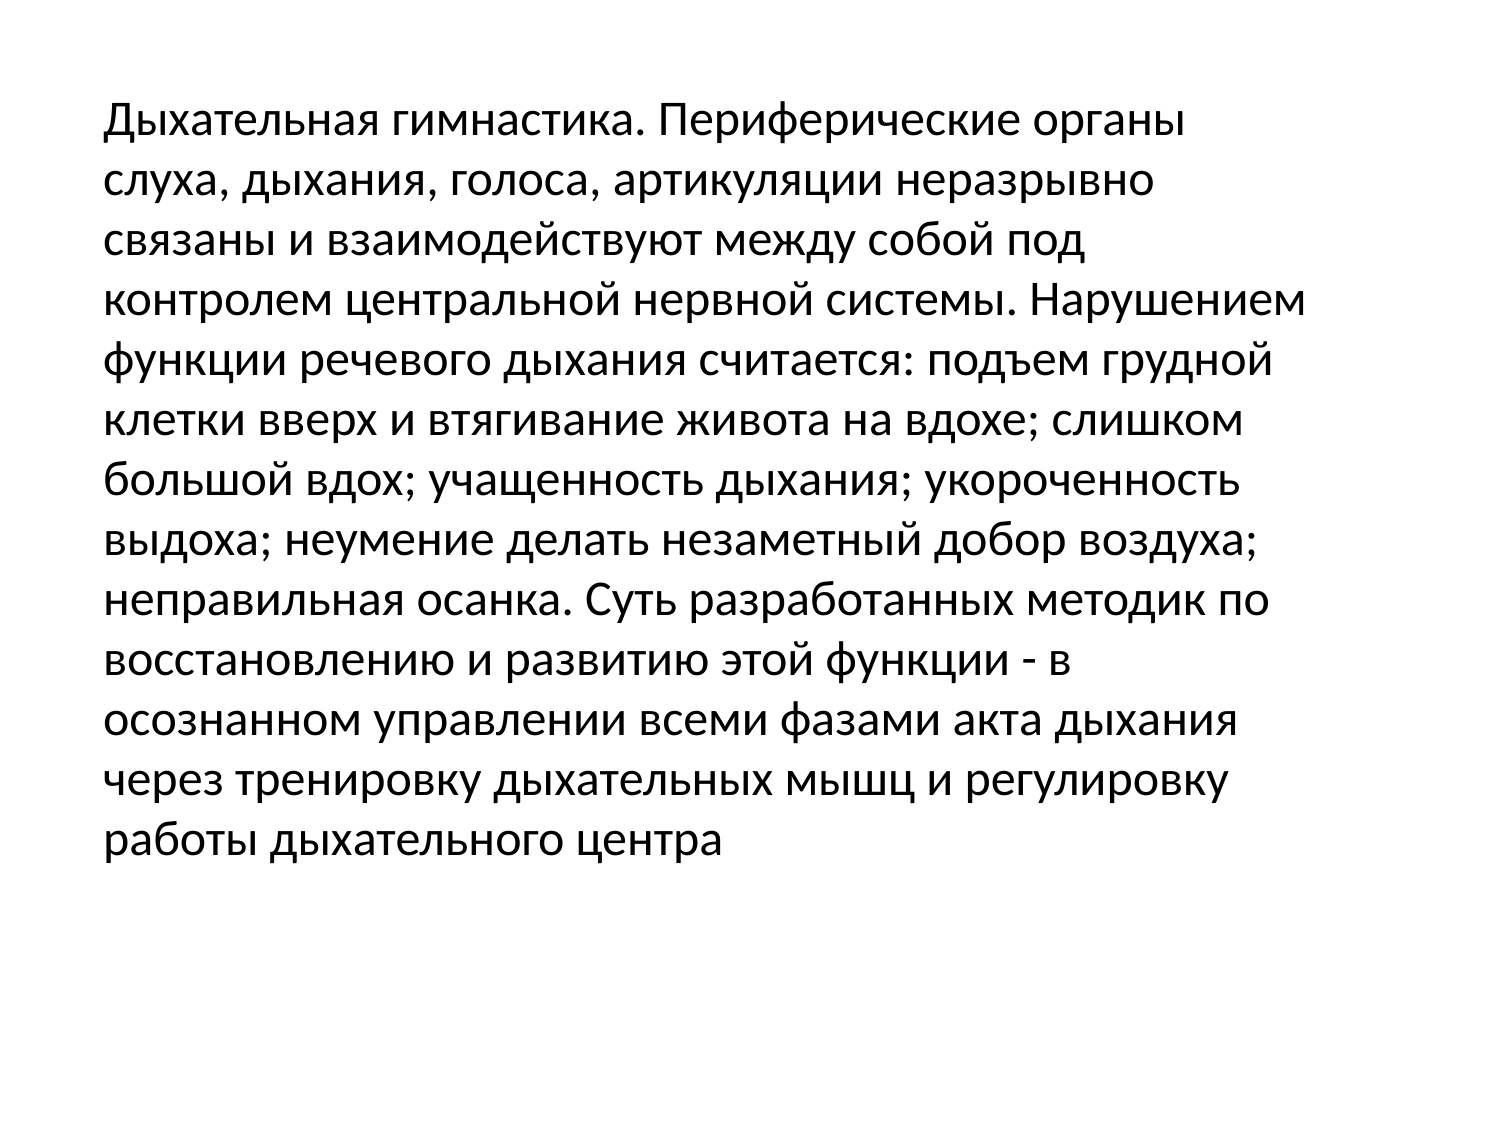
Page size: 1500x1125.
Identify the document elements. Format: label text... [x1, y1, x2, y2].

text_box Дыхательная гимнастика. Периферические органы слуха, дыхания, голоса, артикуляции неразрывно связаны и взаимодействуют между собой под контролем центральной нервной системы. Нарушением функции речевого дыхания считается: подъем грудной клетки вверх и втягивание живота на вдохе; слишком большой вдох; учащенность дыхания; укороченность выдоха; неумение делать незаметный добор воздуха; неправильная осанка. Суть разработанных методик по восстановлению и развитию этой функции - в осознанном управлении всеми фазами акта дыхания через тренировку дыхательных мышц и регулировку работы дыхательного центра [88, 78, 1329, 873]
